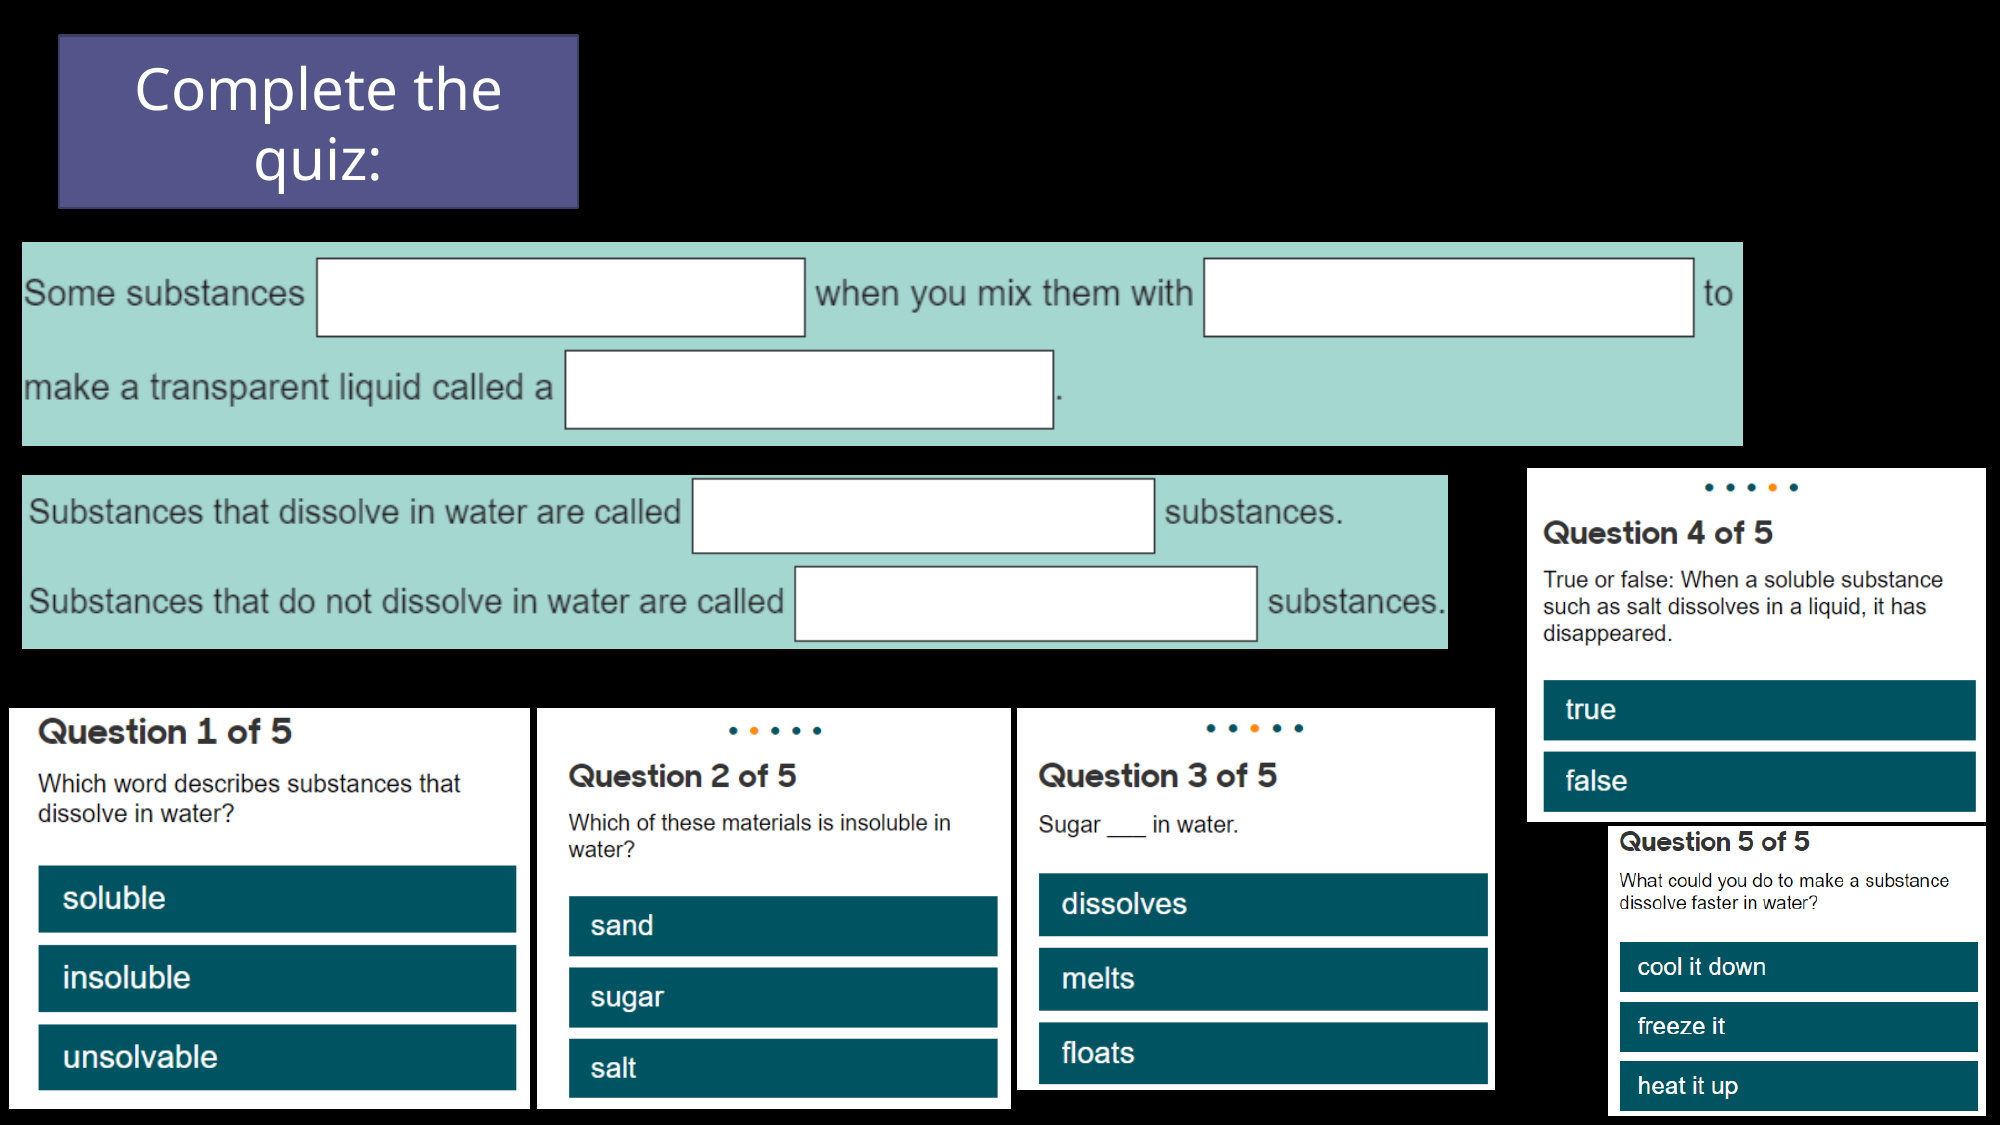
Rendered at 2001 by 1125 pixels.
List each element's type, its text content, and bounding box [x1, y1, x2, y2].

picture [537, 708, 1012, 1109]
picture [1017, 708, 1495, 1090]
picture [22, 475, 1448, 650]
picture [1527, 467, 1986, 823]
picture [9, 708, 531, 1109]
picture [1608, 826, 1986, 1116]
text_box Complete the quiz: [58, 34, 579, 209]
picture [22, 241, 1743, 447]
